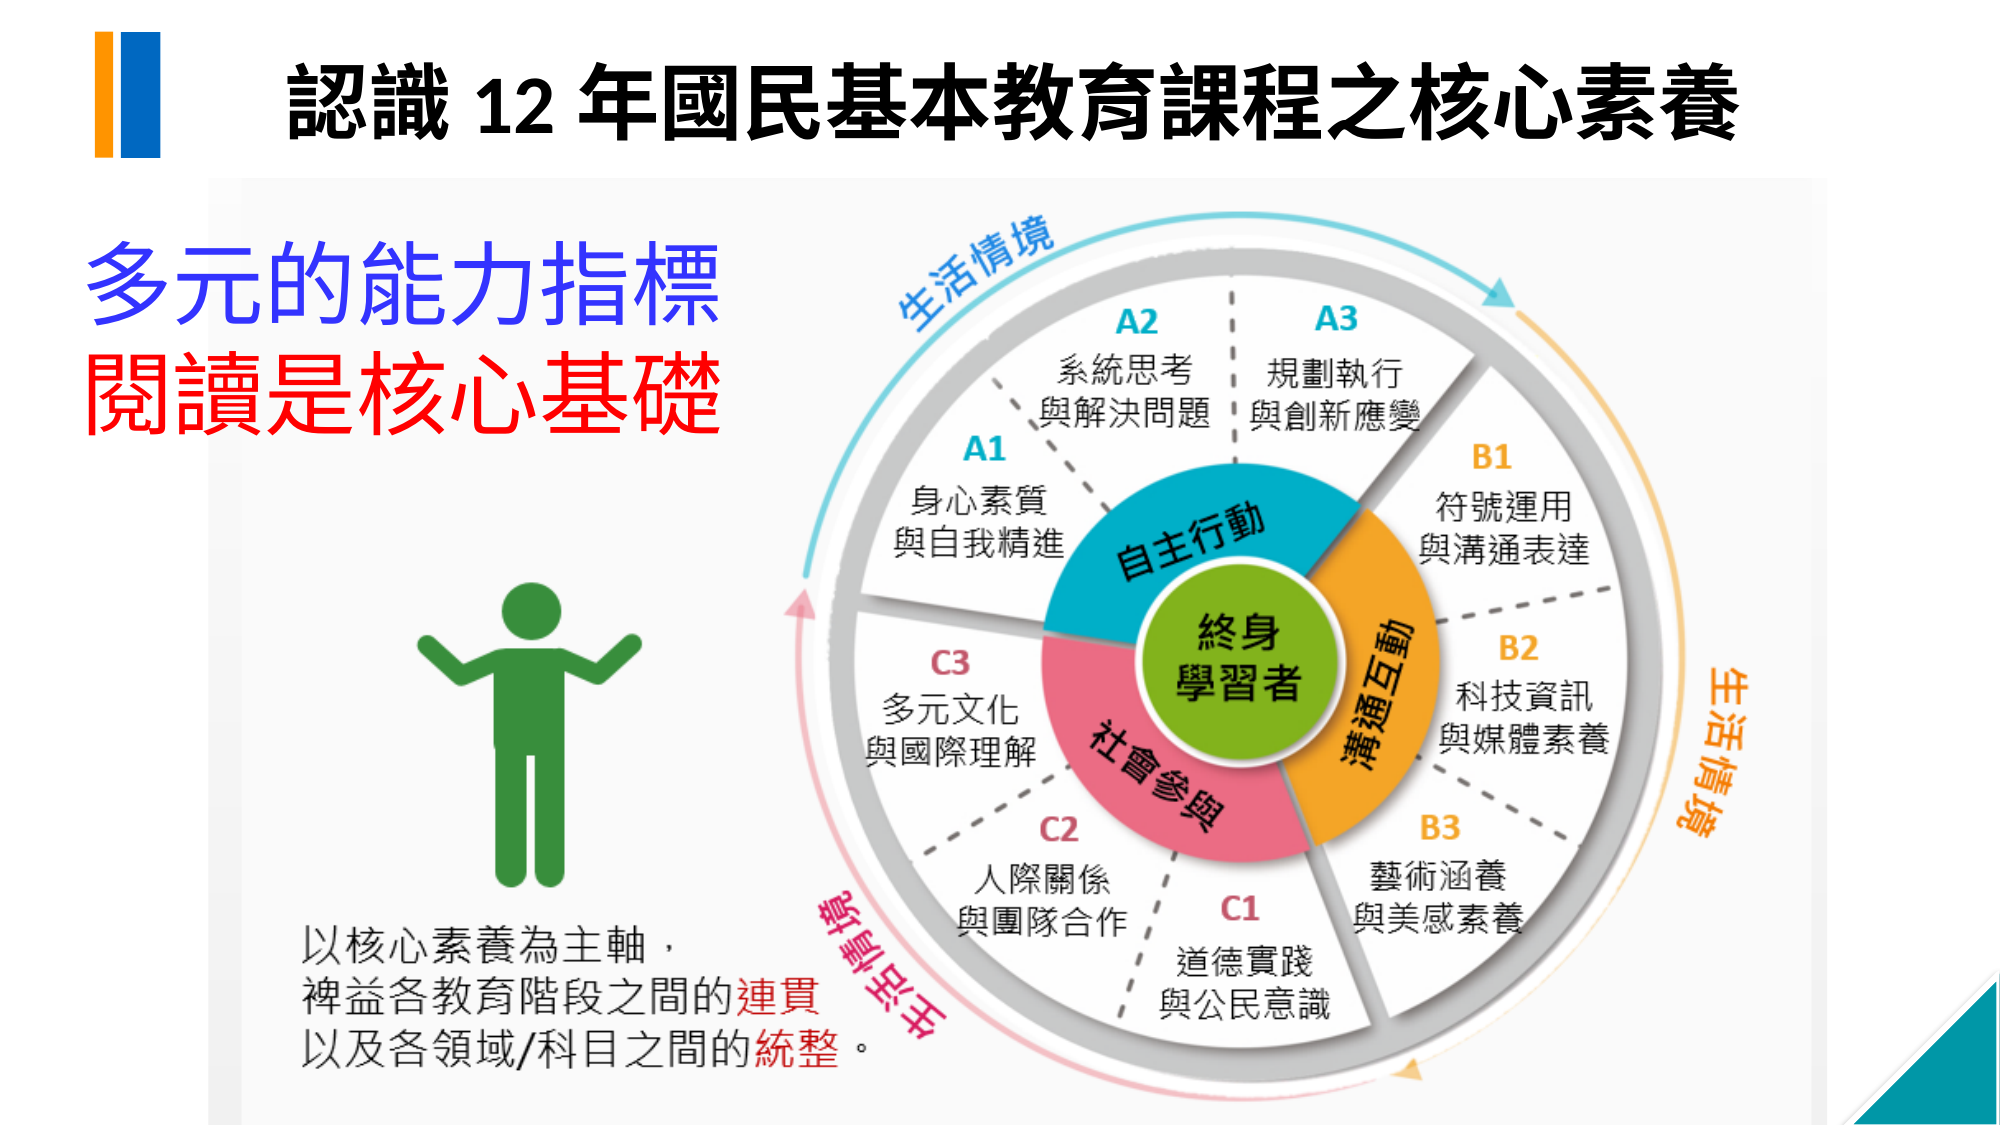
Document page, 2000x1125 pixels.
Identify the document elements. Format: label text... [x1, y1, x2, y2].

text_box 認識12年國民基本教育課程之核心素養 [279, 24, 1801, 176]
text_box [120, 32, 161, 158]
picture [207, 178, 1828, 1125]
text_box [94, 31, 114, 158]
text_box [1843, 970, 2000, 1125]
text_box 多元的能力指標 閱讀是核心基礎 [66, 219, 202, 455]
